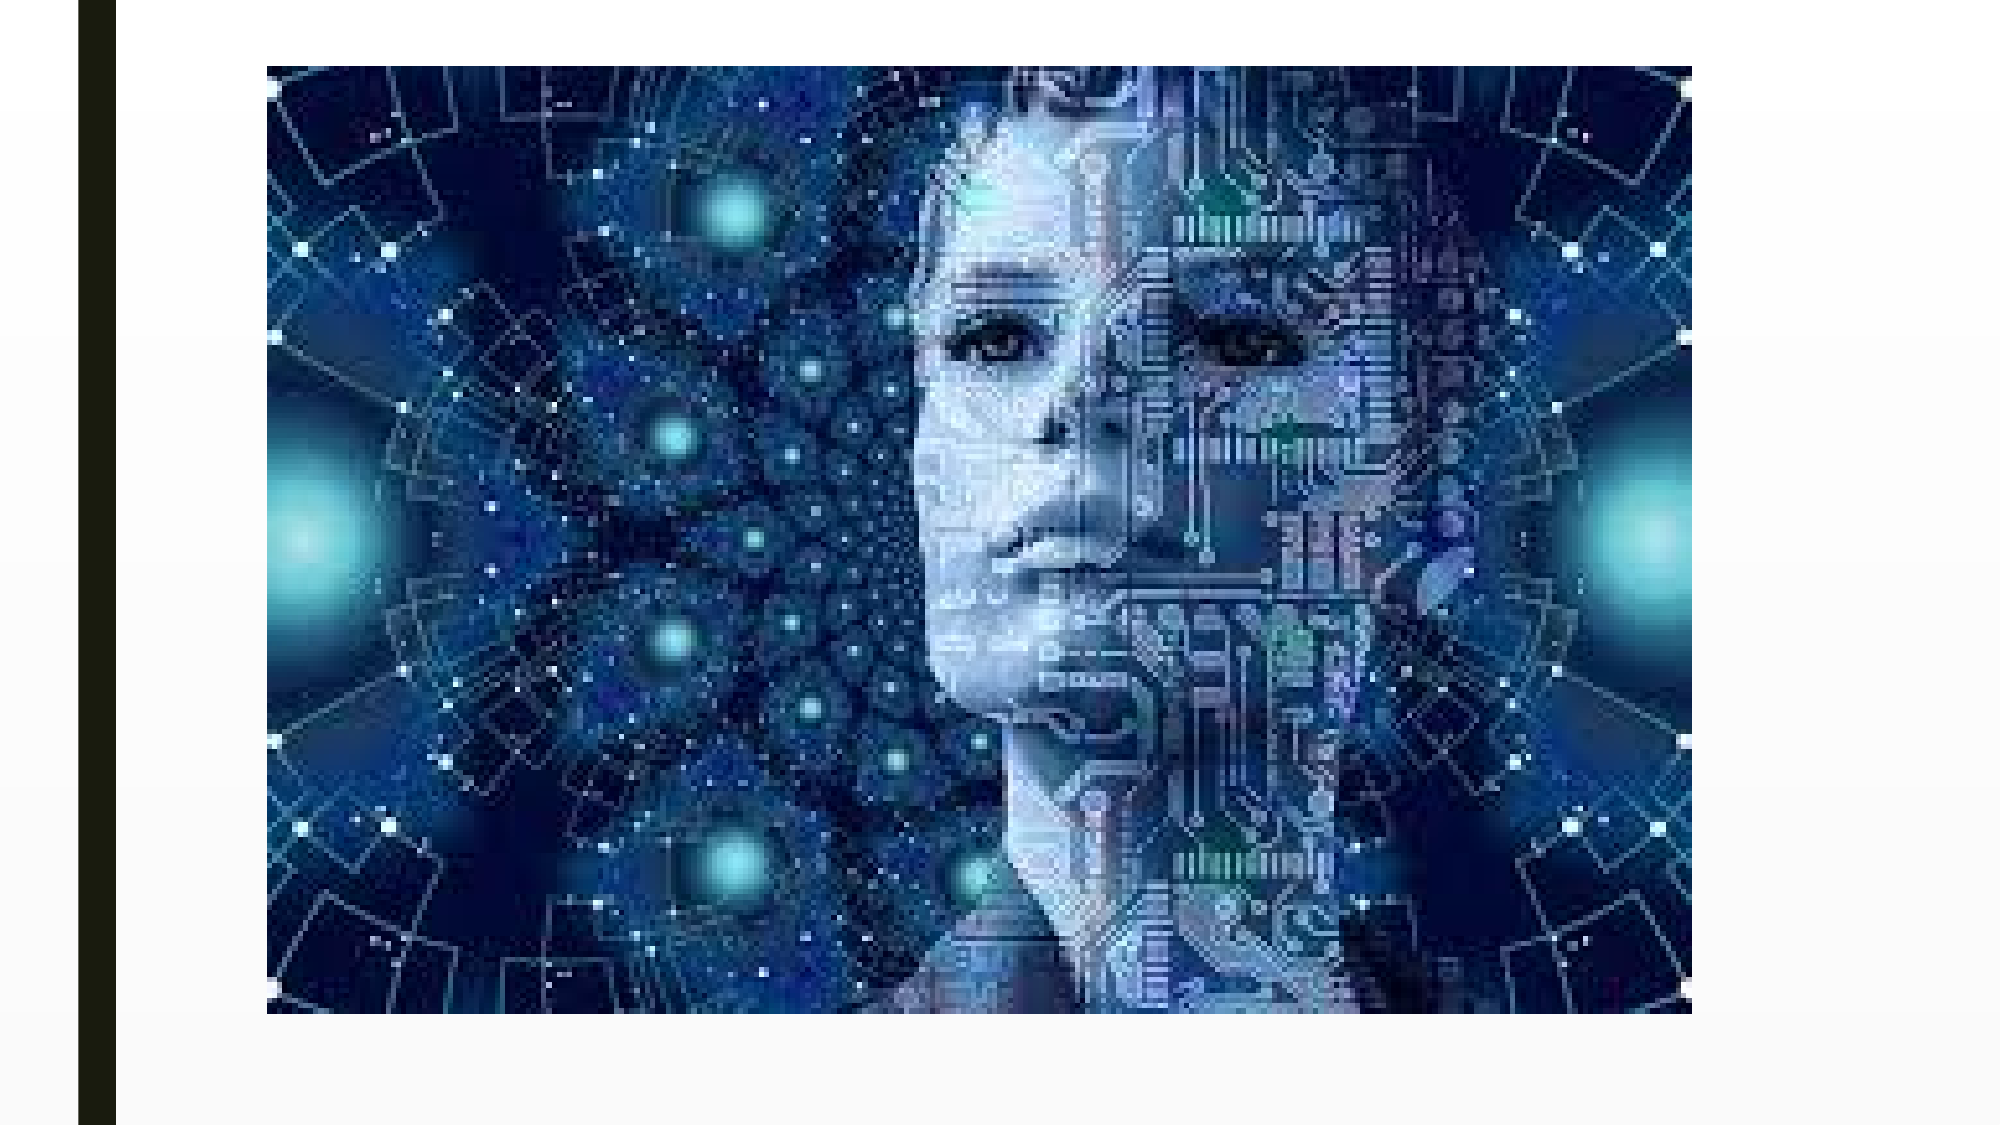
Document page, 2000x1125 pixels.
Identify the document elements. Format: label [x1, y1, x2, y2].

list [267, 66, 1692, 1014]
